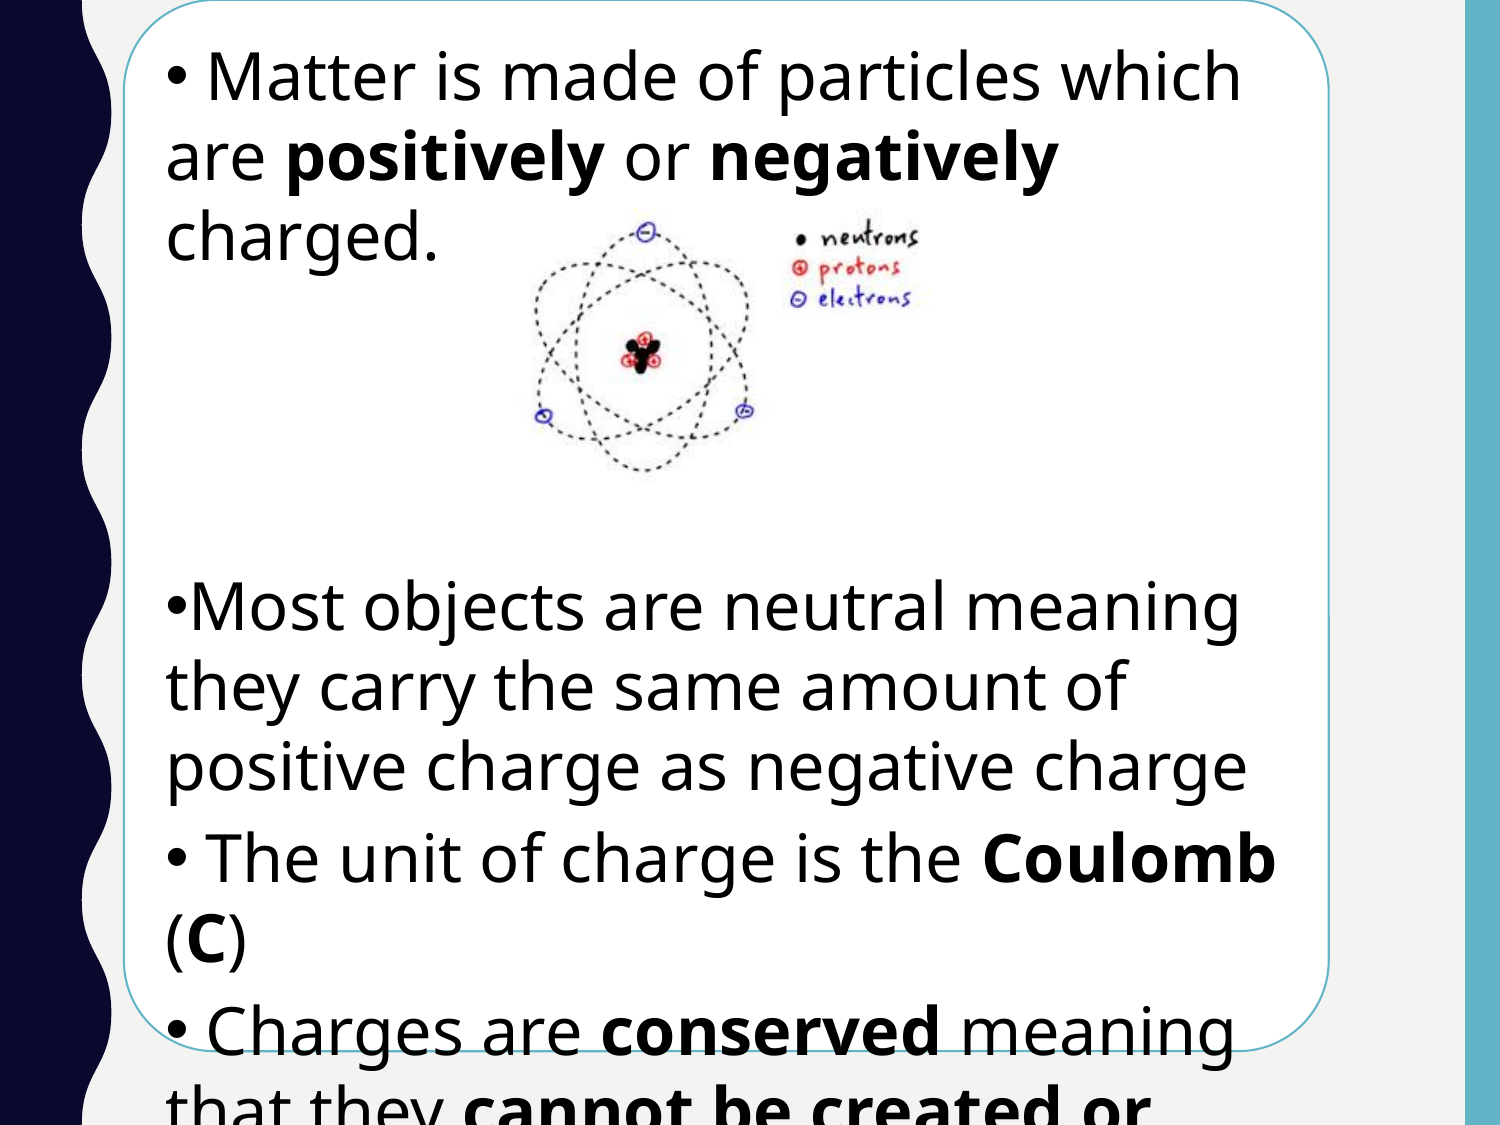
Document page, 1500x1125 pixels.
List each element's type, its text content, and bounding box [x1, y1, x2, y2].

text_box Matter is made of particles which are positively or negatively charged. Most objects are neutral meaning they carry the same amount of positive charge as negative charge The unit of charge is the Coulomb (C) Charges are conserved meaning that they cannot be created or destroyed (just transferred from one item to another). [122, 0, 1330, 1053]
picture [506, 208, 946, 488]
